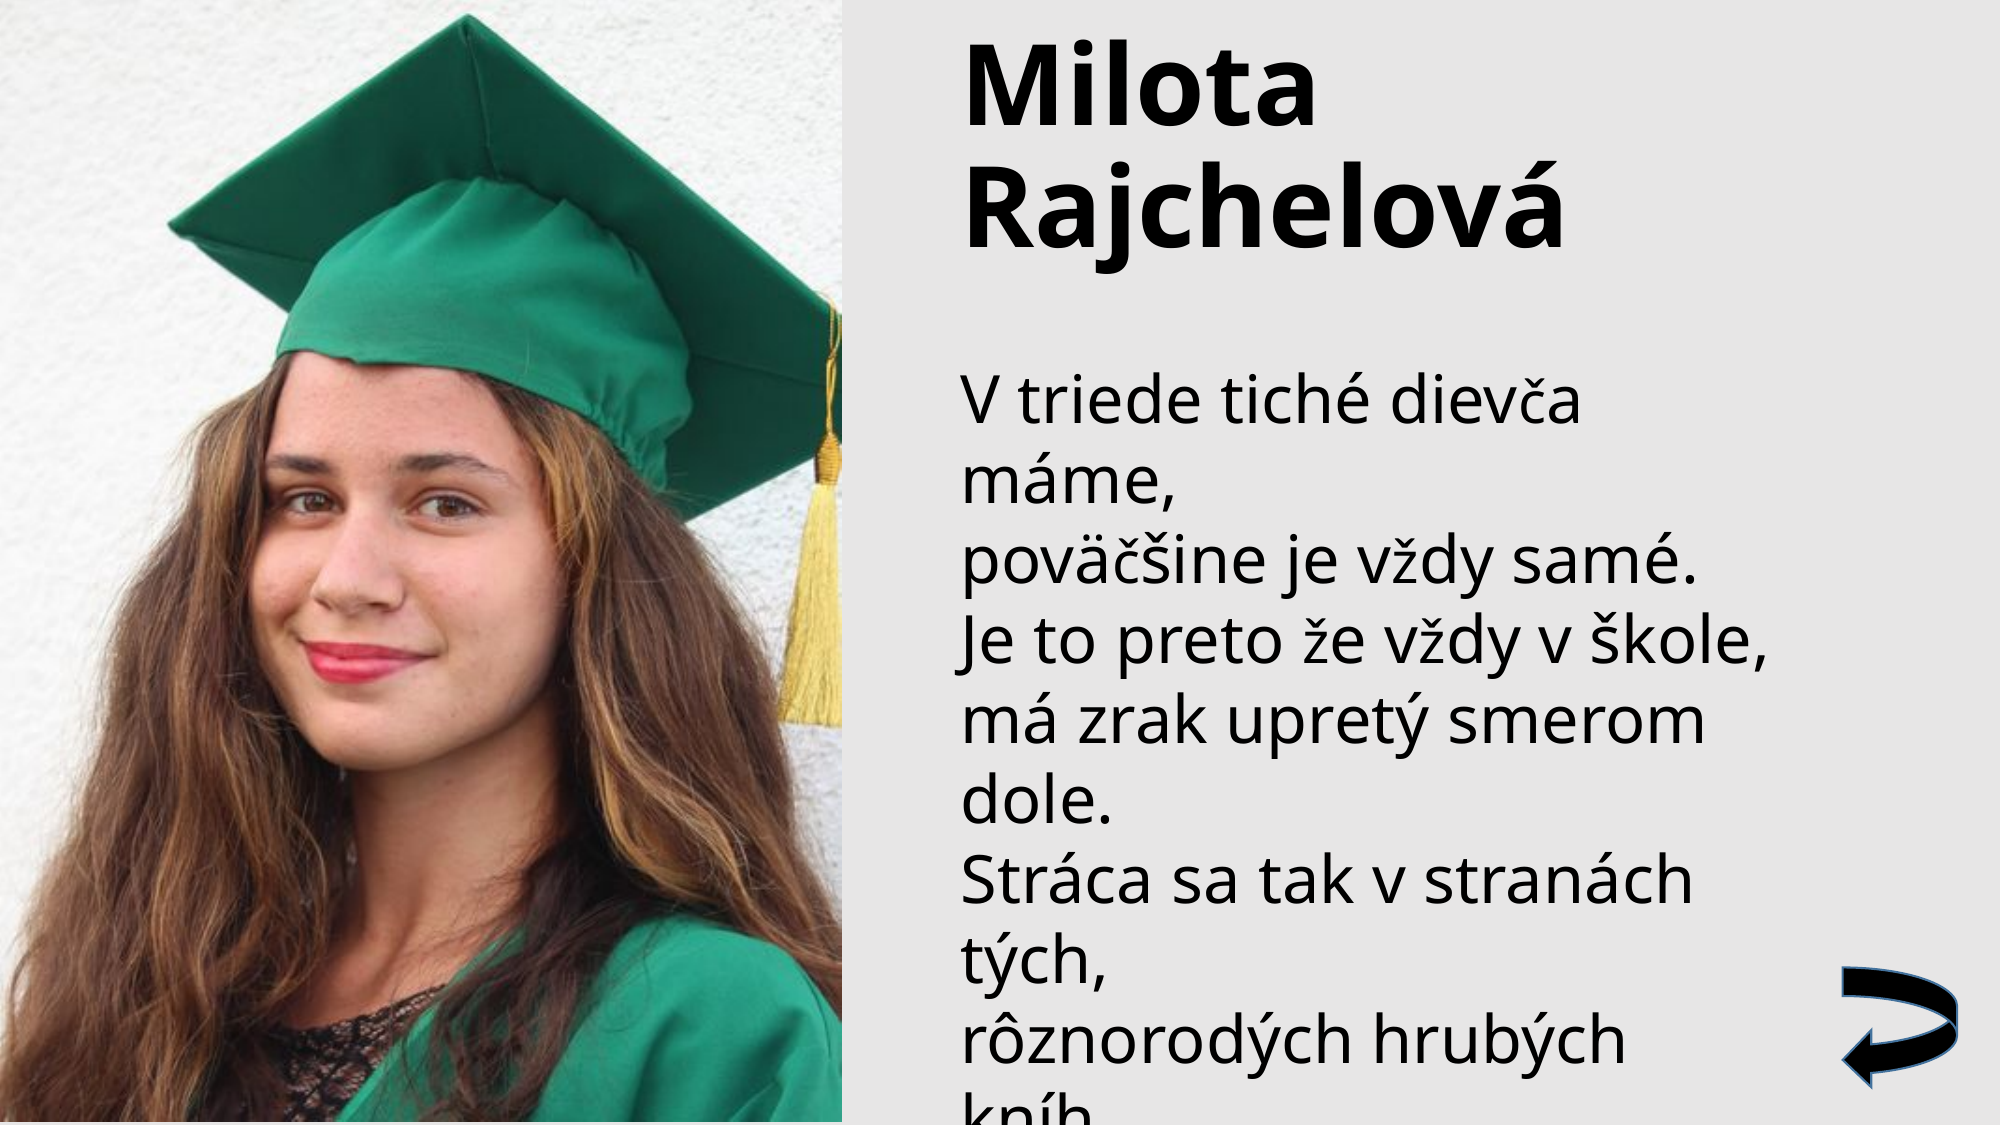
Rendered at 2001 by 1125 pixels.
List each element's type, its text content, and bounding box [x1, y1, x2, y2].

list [0, 0, 842, 1122]
title Milota Rajchelová [945, 41, 1880, 259]
text_box V triede tiché dievča máme, poväčšine je vždy samé. Je to preto že vždy v škole, má zrak upretý smerom dole. Stráca sa tak v stranách tých, rôznorodých hrubých kníh. [945, 349, 1798, 1125]
